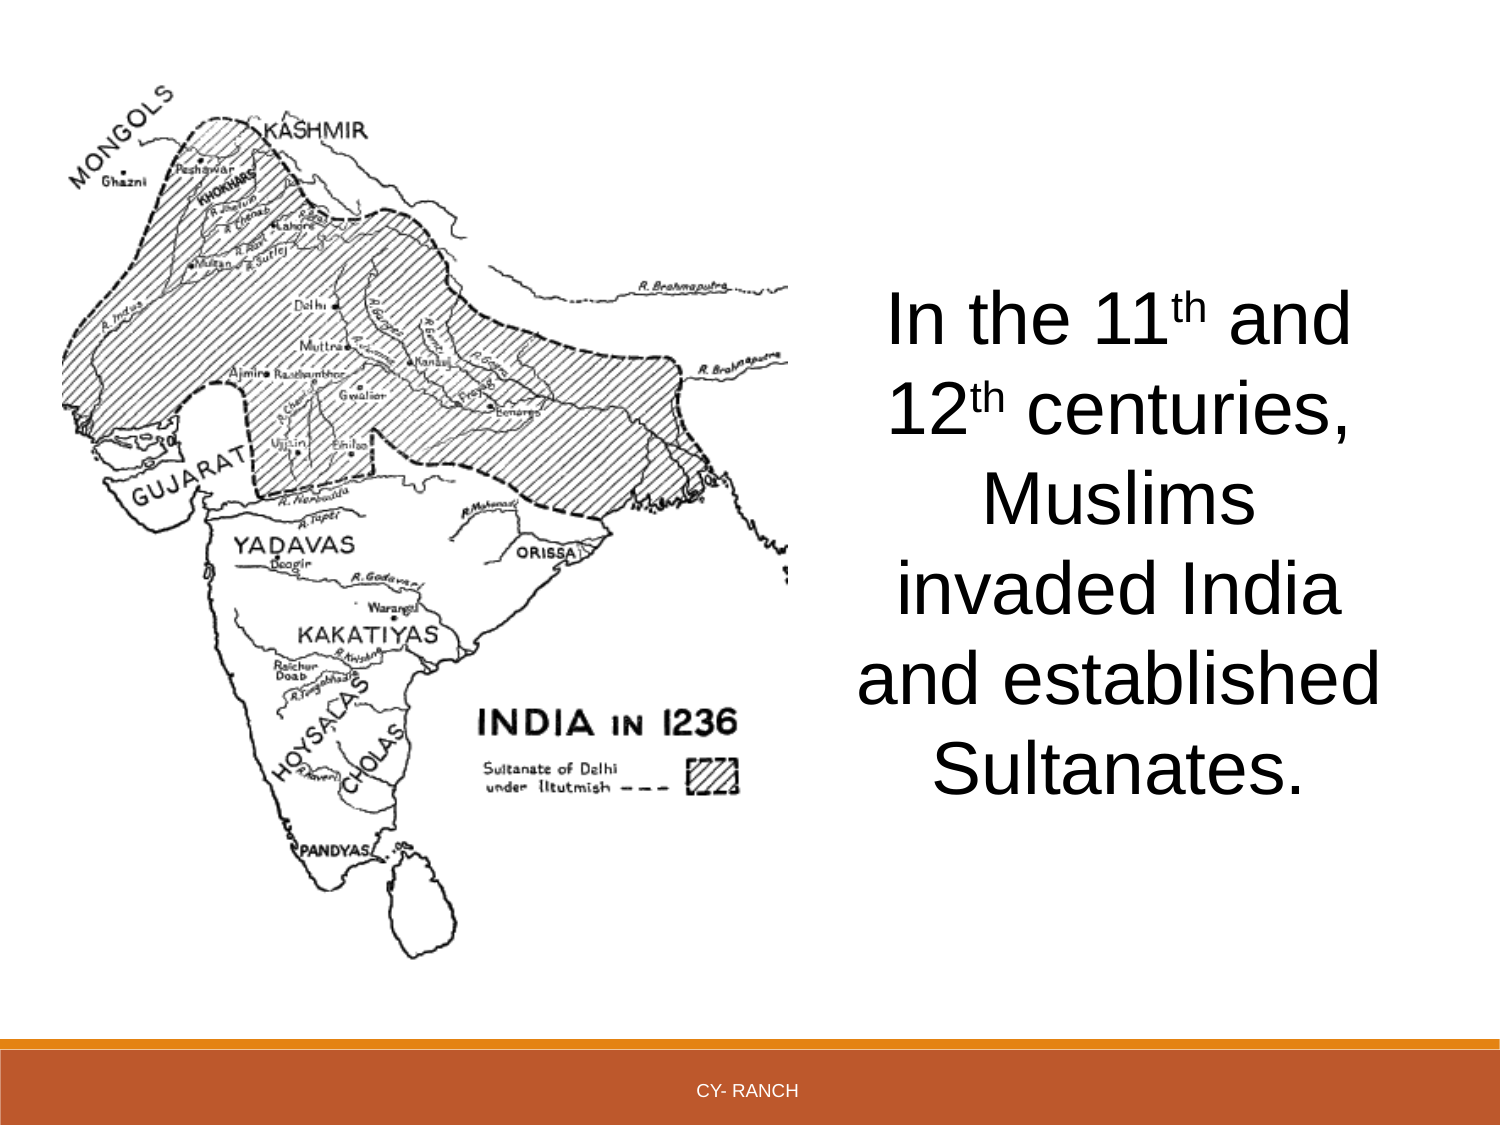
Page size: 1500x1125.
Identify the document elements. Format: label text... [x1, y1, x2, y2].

picture [61, 61, 788, 963]
footer Cy- Ranch [453, 1059, 1047, 1120]
text_box In the 11th and 12th centuries, Muslims invaded India and established Sultanates. [841, 262, 1397, 818]
